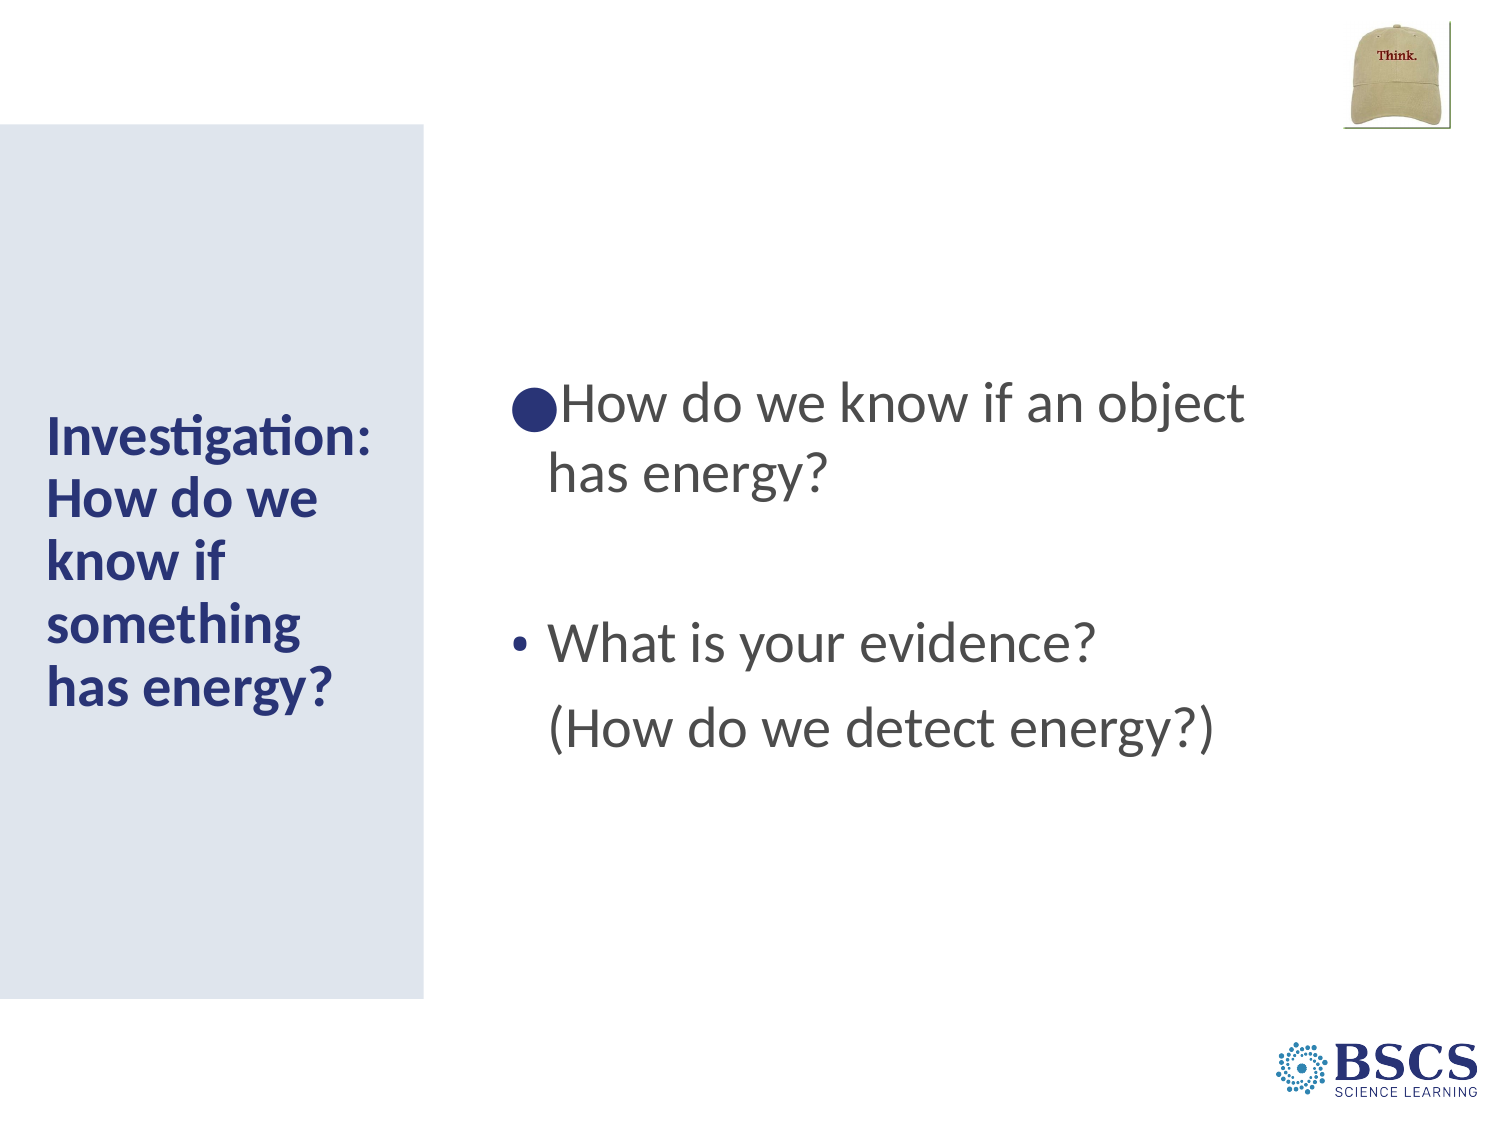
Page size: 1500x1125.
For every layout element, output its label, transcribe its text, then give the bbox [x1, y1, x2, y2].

picture [1343, 21, 1451, 129]
picture [1275, 1041, 1478, 1098]
list How do we know if an object has energy? What is your evidence? (How do we detect energy?) [476, 141, 1376, 982]
title Investigation: How do we know if something has energy? [31, 184, 394, 940]
